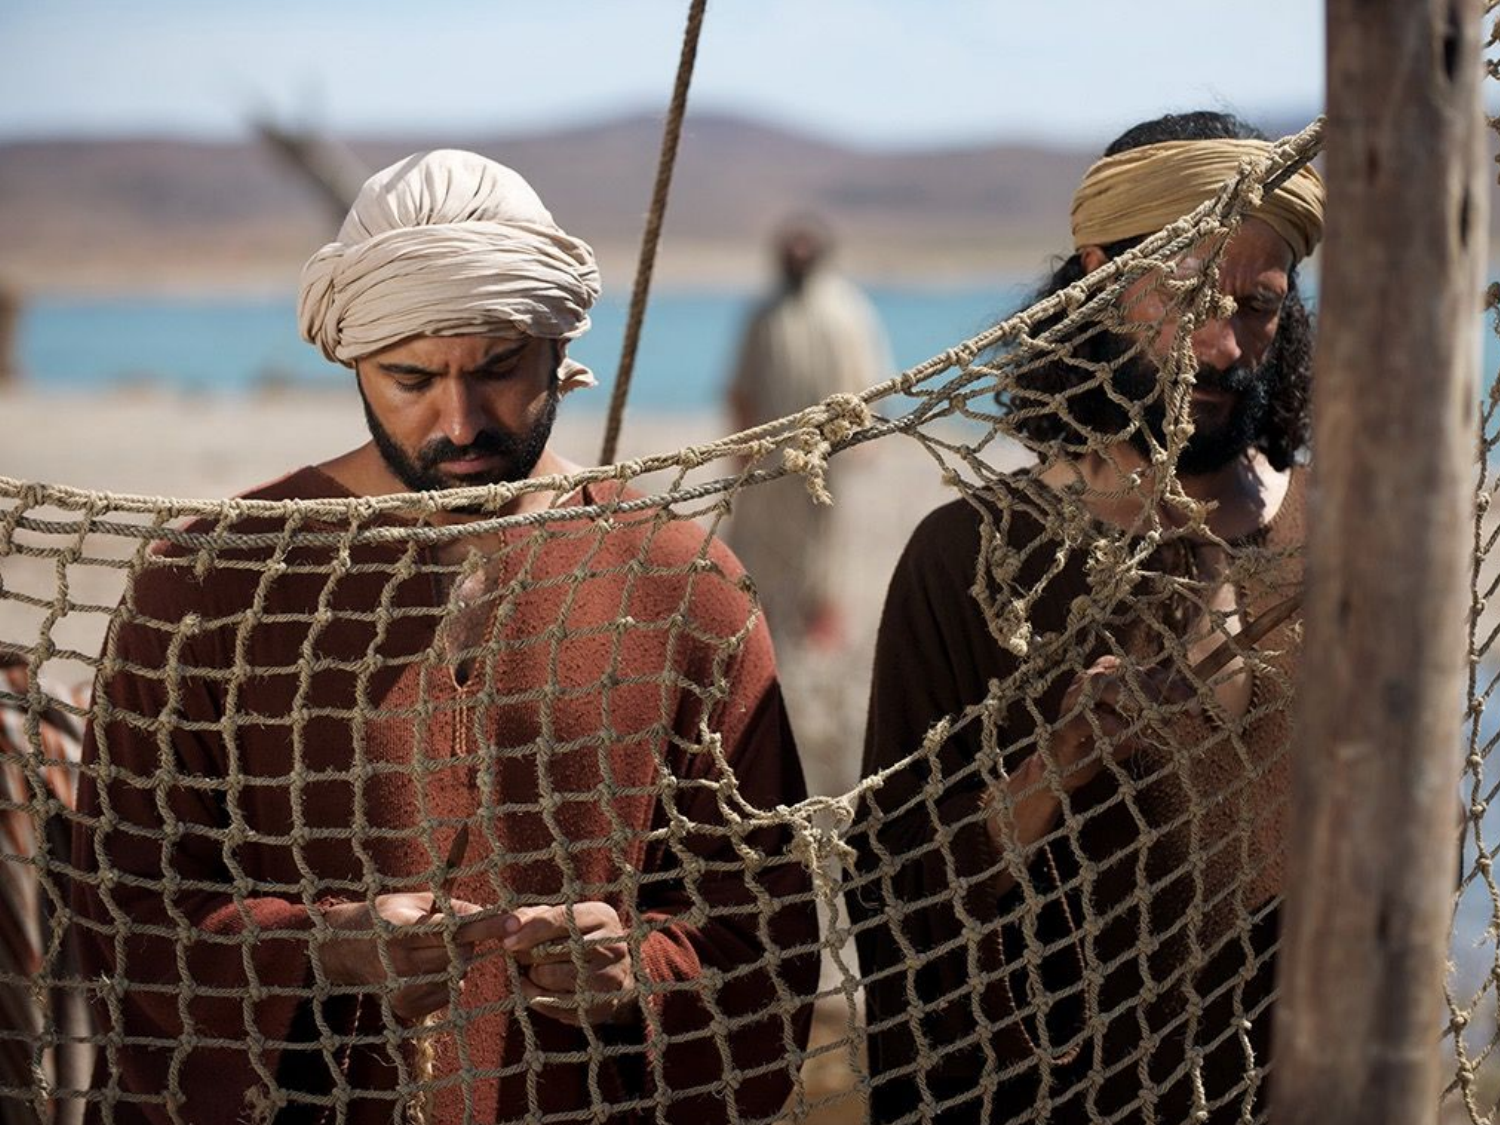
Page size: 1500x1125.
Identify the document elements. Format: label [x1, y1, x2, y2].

list [0, 0, 1500, 1125]
